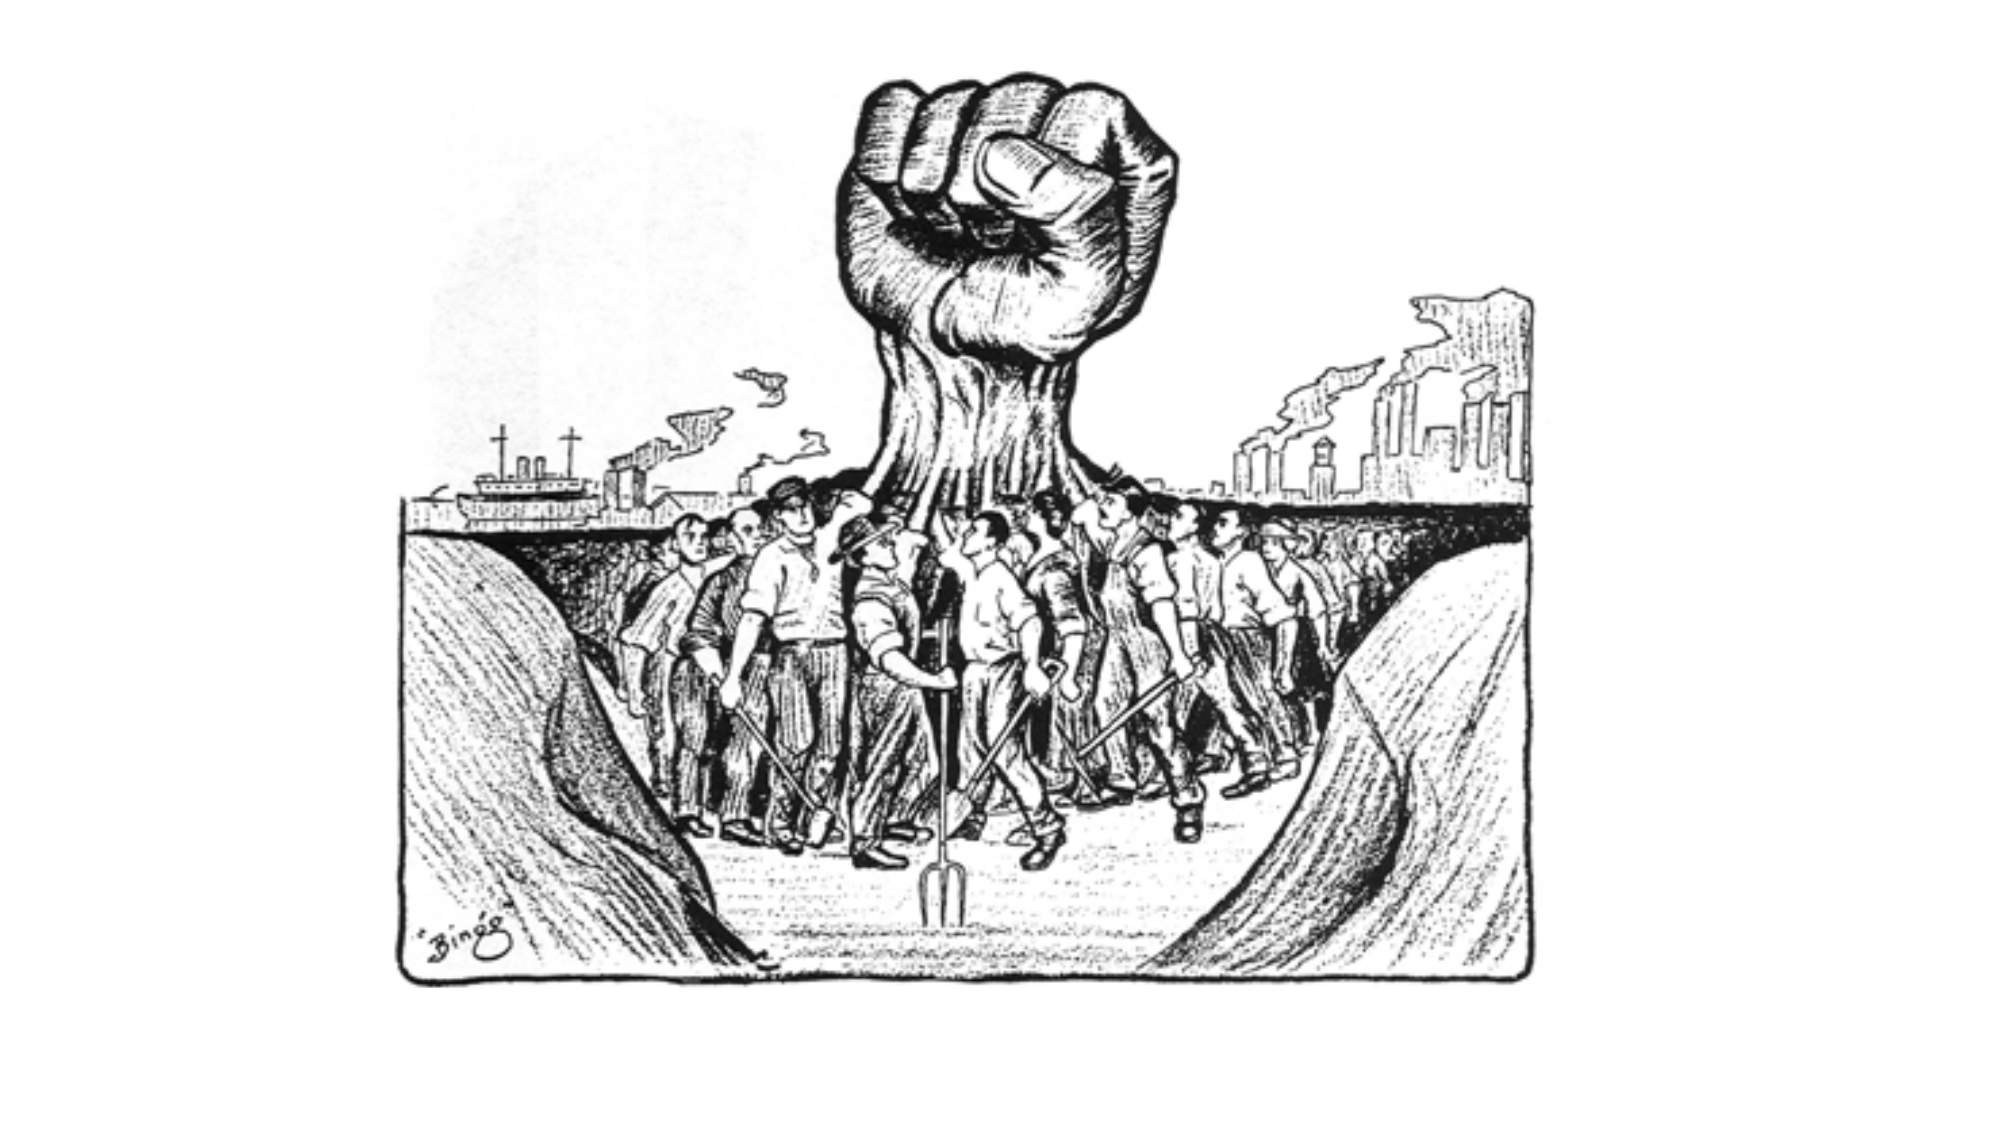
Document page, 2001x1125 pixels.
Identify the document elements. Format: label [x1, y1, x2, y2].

list [365, 59, 1553, 988]
